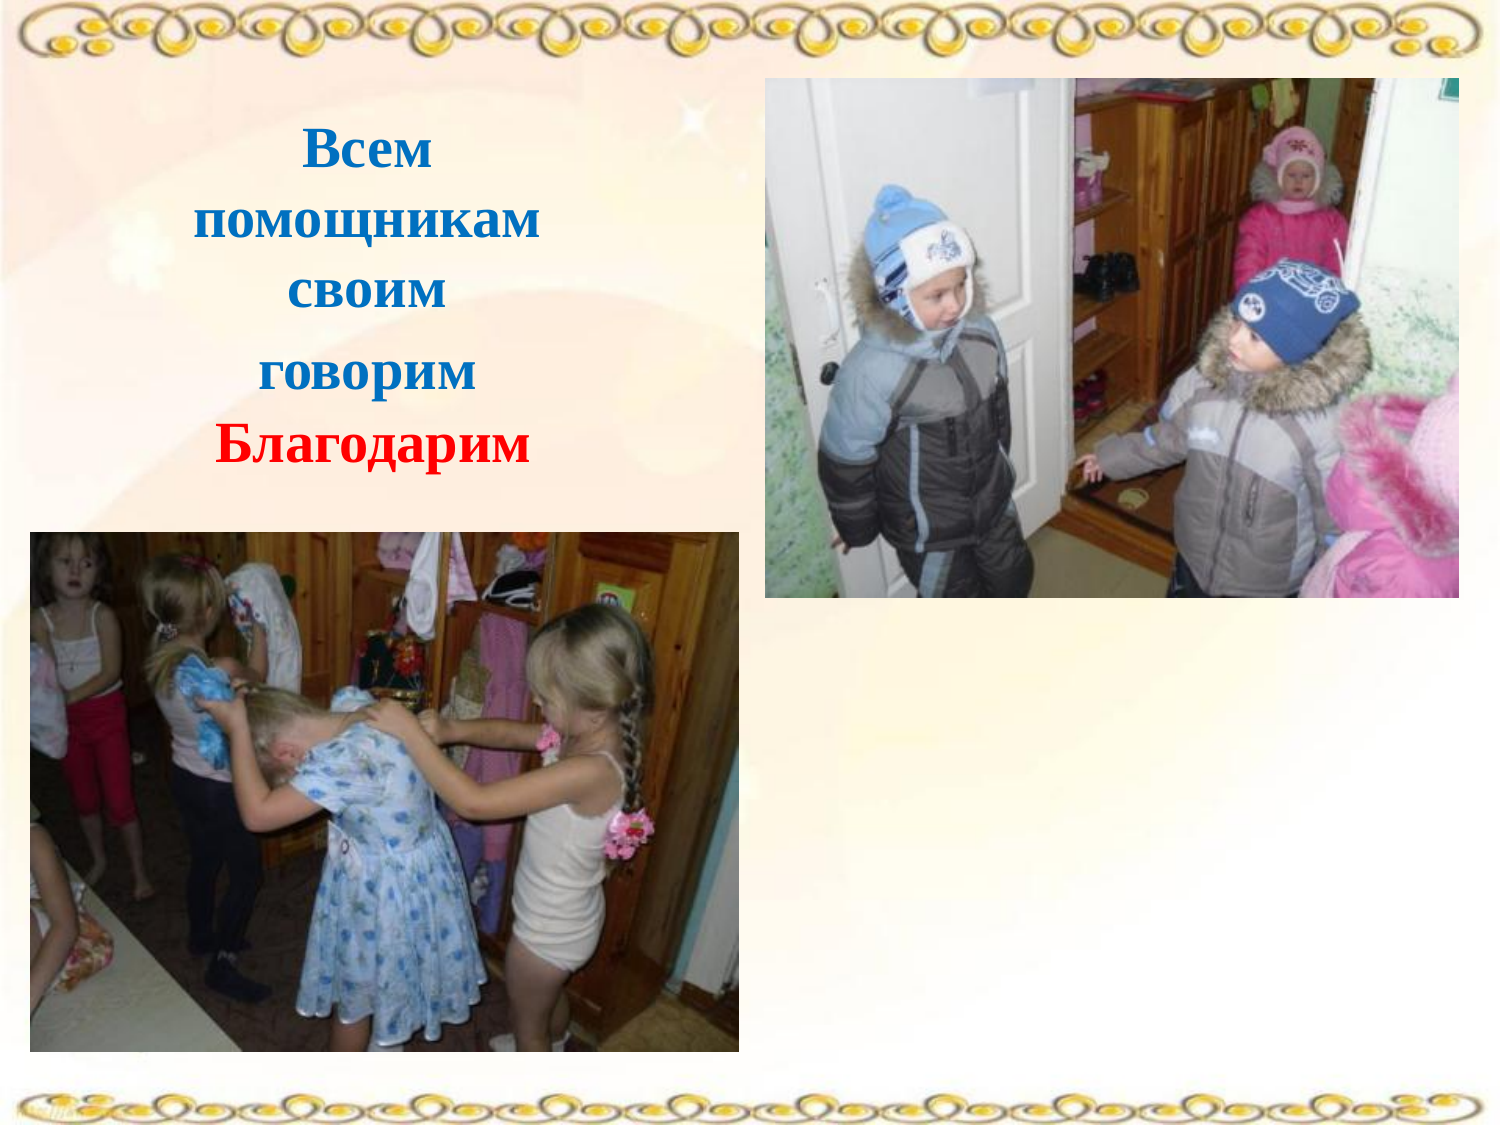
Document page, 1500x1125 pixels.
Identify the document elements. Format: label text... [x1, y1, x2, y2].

subtitle Всем помощникам своим говорим [109, 101, 626, 313]
picture [0, 0, 1500, 1125]
text_box Благодарим [200, 397, 547, 482]
